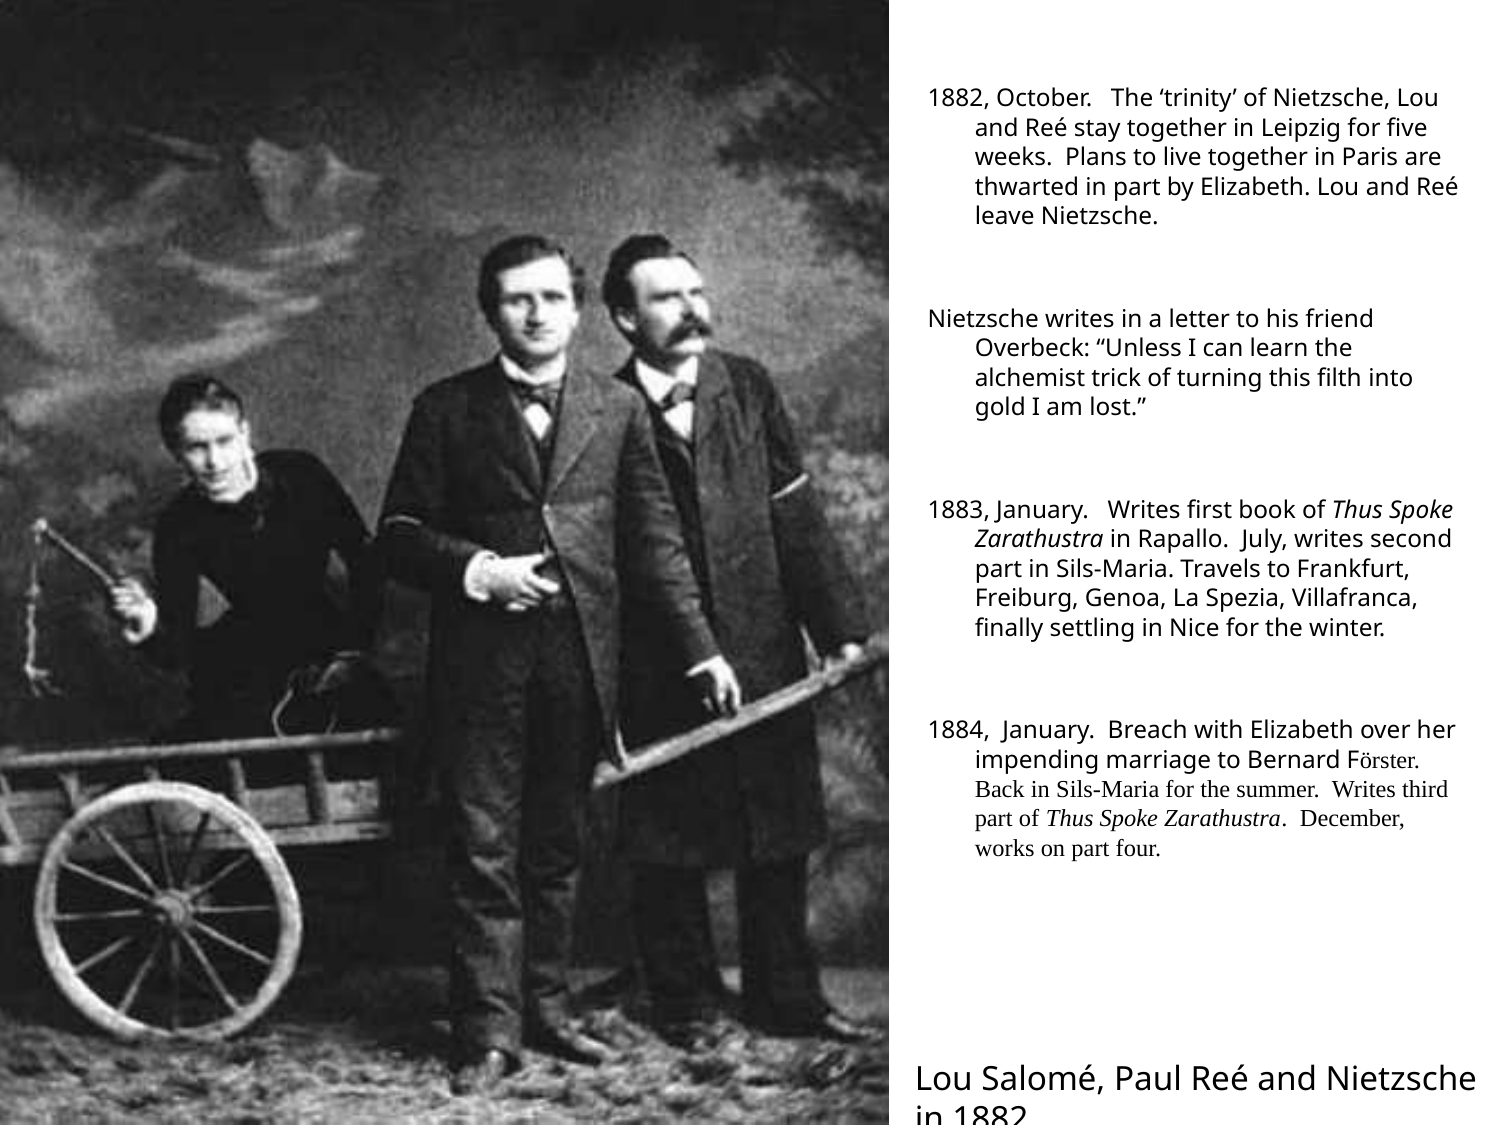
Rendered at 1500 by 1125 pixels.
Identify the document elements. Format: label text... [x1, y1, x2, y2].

text_box Lou Salomé, Paul Reé and Nietzsche in 1882 [899, 1049, 1500, 1125]
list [0, 0, 889, 1125]
text_box 1882, October. The ‘trinity’ of Nietzsche, Lou and Reé stay together in Leipzig for five weeks. Plans to live together in Paris are thwarted in part by Elizabeth. Lou and Reé leave Nietzsche. Nietzsche writes in a letter to his friend Overbeck: “Unless I can learn the alchemist trick of turning this filth into gold I am lost.” 1883, January. Writes first book of Thus Spoke Zarathustra in Rapallo. July, writes second part in Sils-Maria. Travels to Frankfurt, Freiburg, Genoa, La Spezia, Villafranca, finally settling in Nice for the winter. 1884, January. Breach with Elizabeth over her impending marriage to Bernard Förster. Back in Sils-Maria for the summer. Writes third part of Thus Spoke Zarathustra. December, works on part four. [912, 74, 1475, 988]
